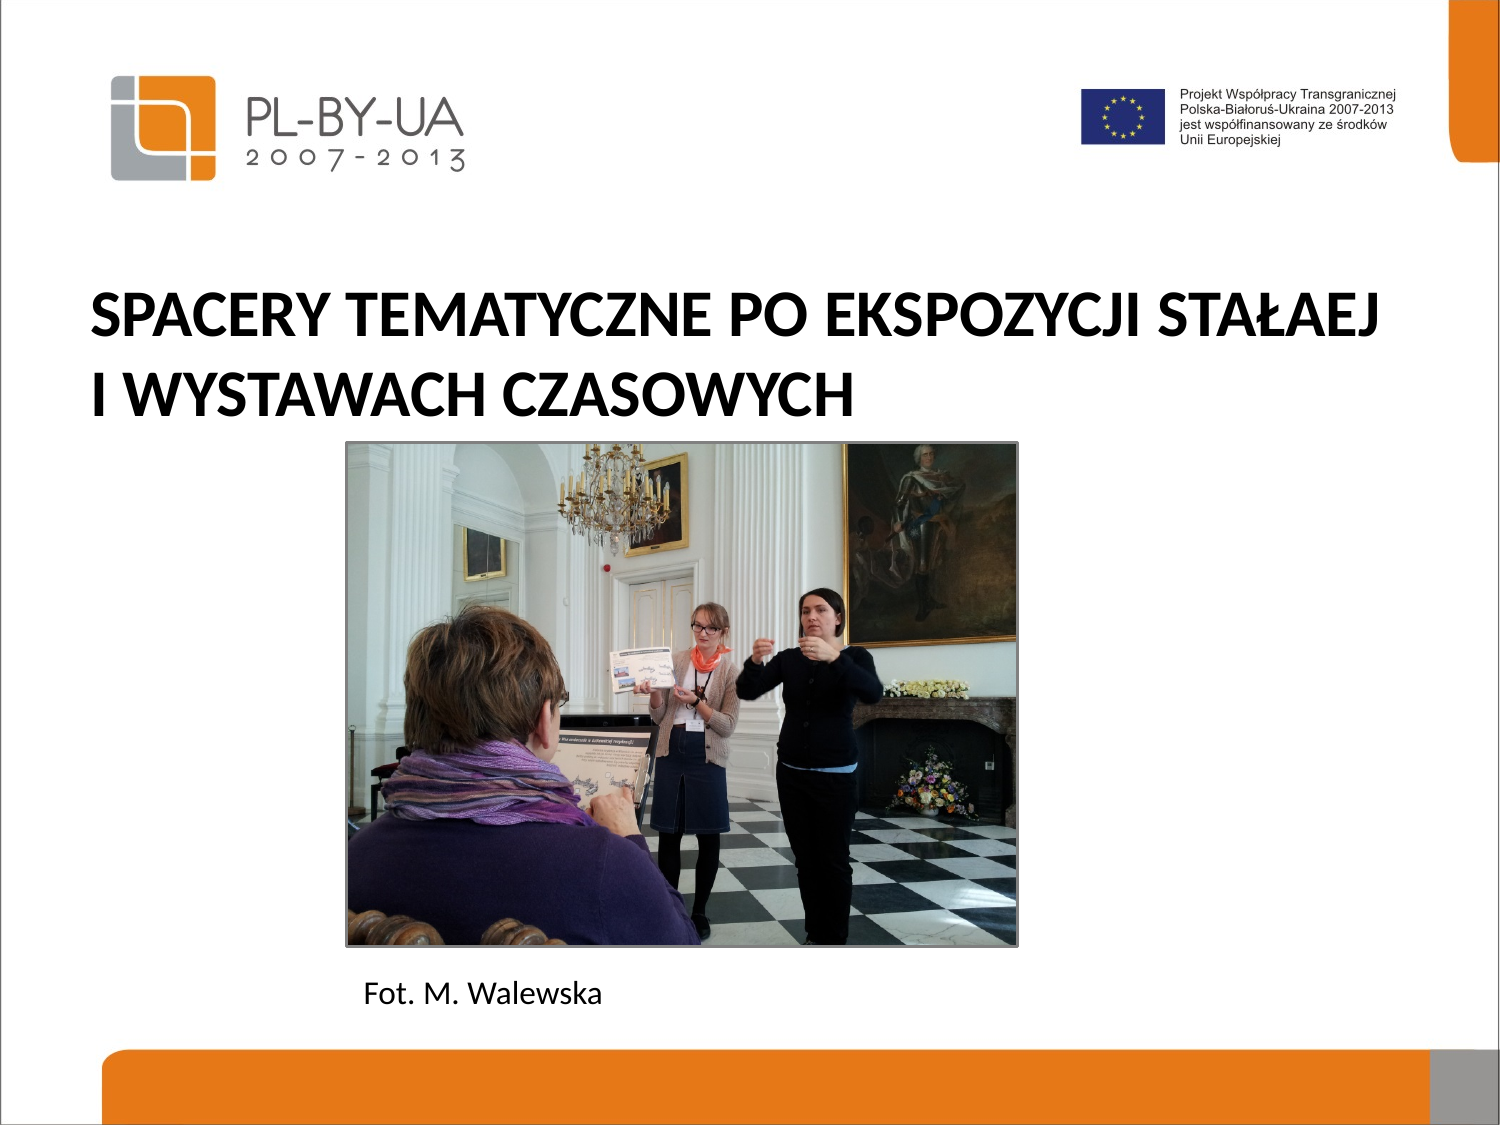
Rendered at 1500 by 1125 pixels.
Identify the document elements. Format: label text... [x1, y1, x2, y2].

list SPACERY TEMATYCZNE PO EKSPOZYCJI STAŁAEJ I WYSTAWACH CZASOWYCH [75, 262, 1425, 1005]
text_box Fot. M. Walewska [348, 964, 619, 1019]
picture [0, 0, 1500, 1125]
